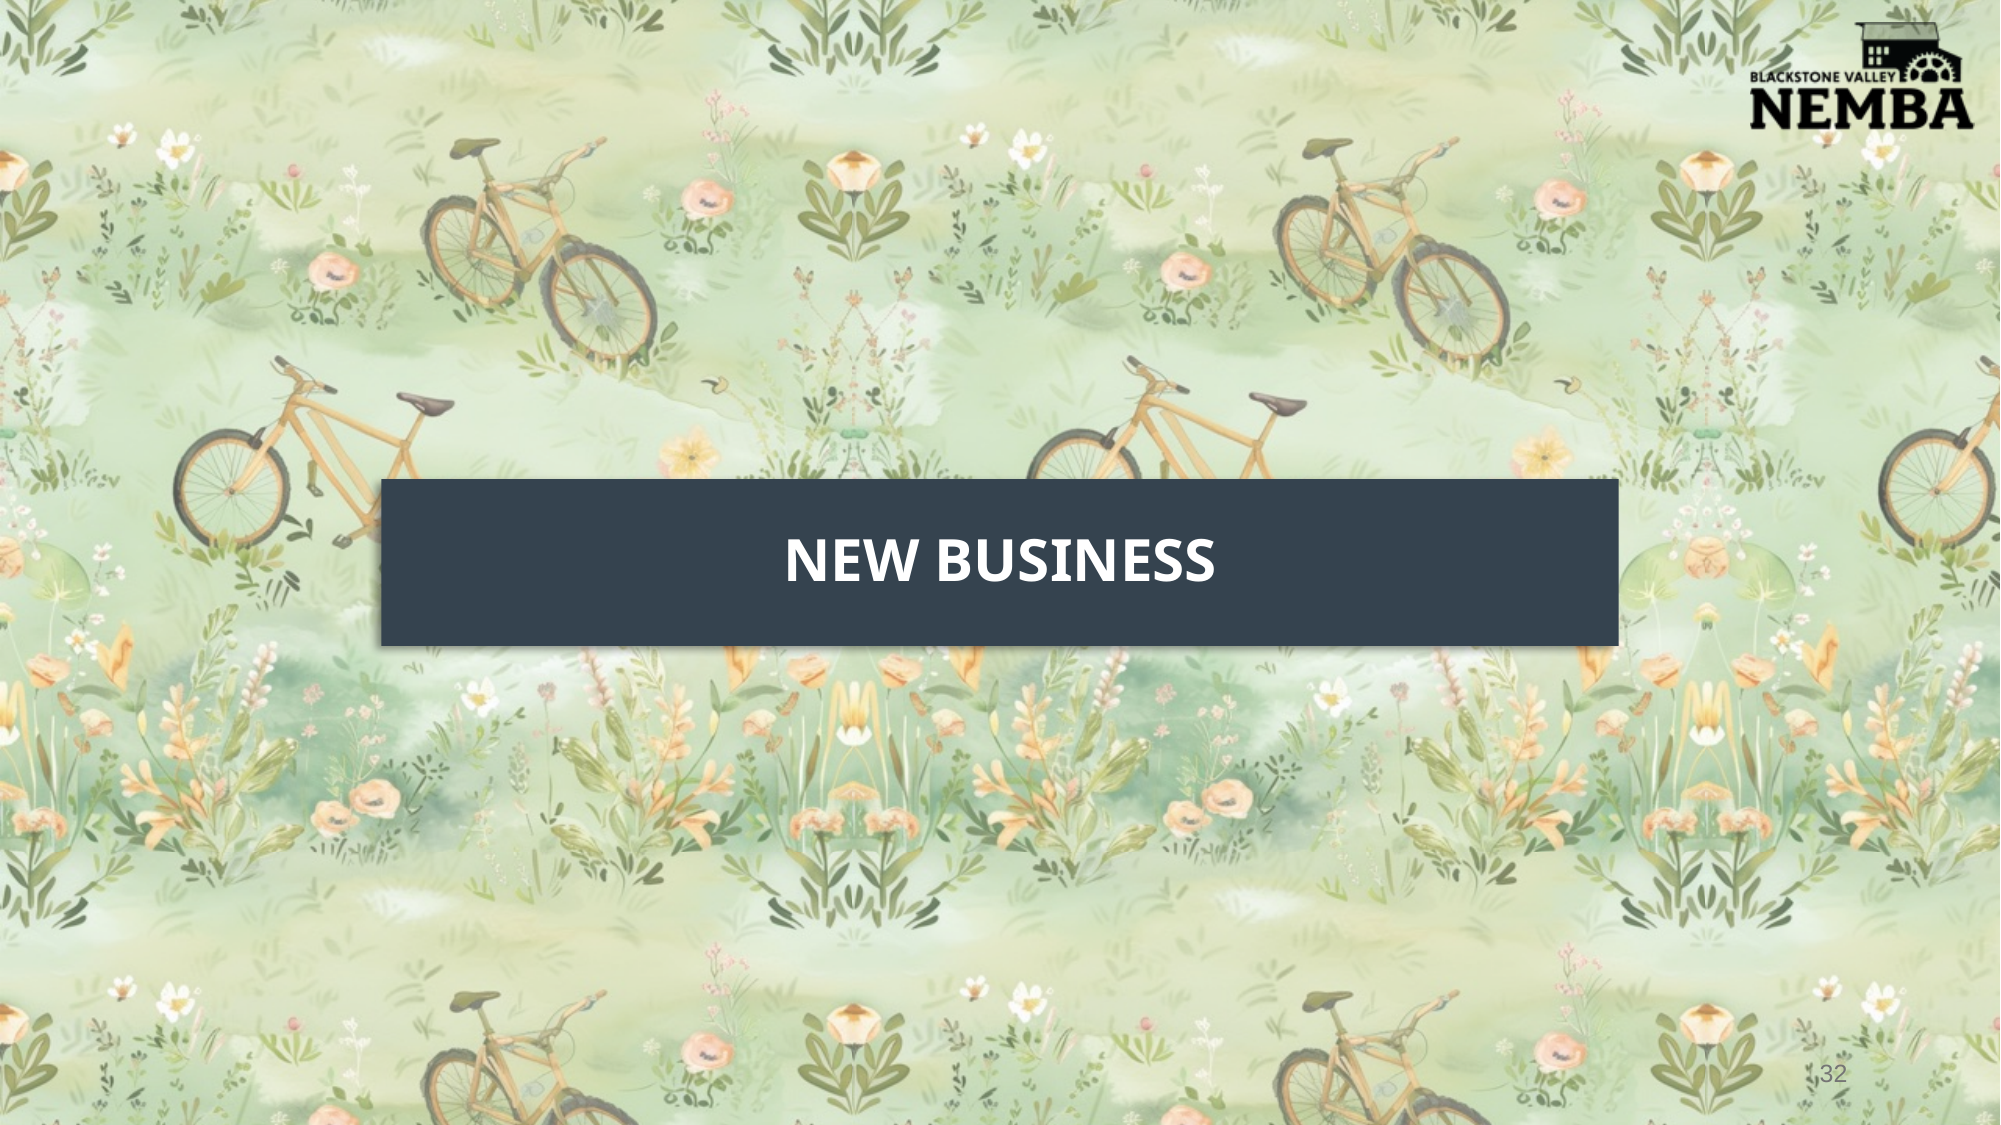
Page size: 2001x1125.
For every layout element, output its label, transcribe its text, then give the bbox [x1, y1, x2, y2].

picture [1750, 22, 1975, 131]
slide_number 32 [1412, 1042, 1863, 1103]
table_cell KEVIN KEENAN | MIKE CARVALHO [0, 0, 2000, 1125]
text_box NEW BUSINESS [381, 479, 1619, 646]
